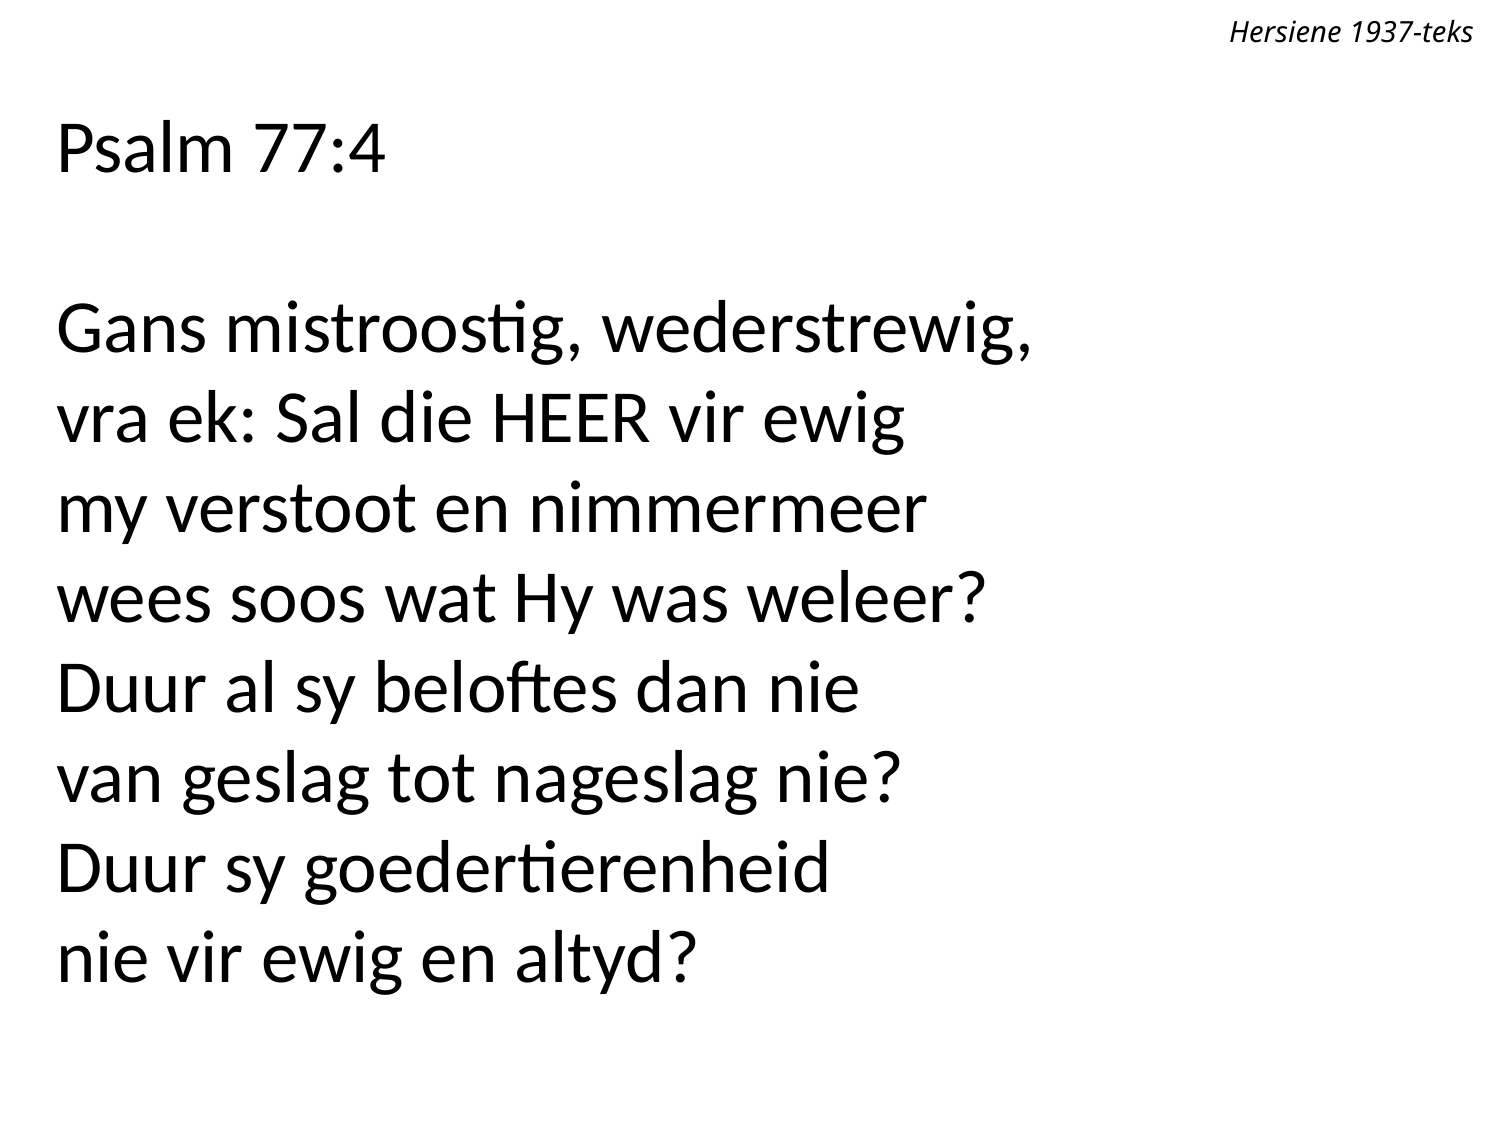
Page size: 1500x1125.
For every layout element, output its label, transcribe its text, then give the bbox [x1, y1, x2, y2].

text_box Hersiene 1937-teks [1214, 5, 1489, 56]
text_box Psalm 77:4 Gans mistroostig, wederstrewig, vra ek: Sal die Heer vir ewig my verstoot en nimmermeer wees soos wat Hy was weleer? Duur al sy beloftes dan nie van geslag tot nageslag nie? Duur sy goedertierenheid nie vir ewig en altyd? [41, 89, 1447, 1005]
